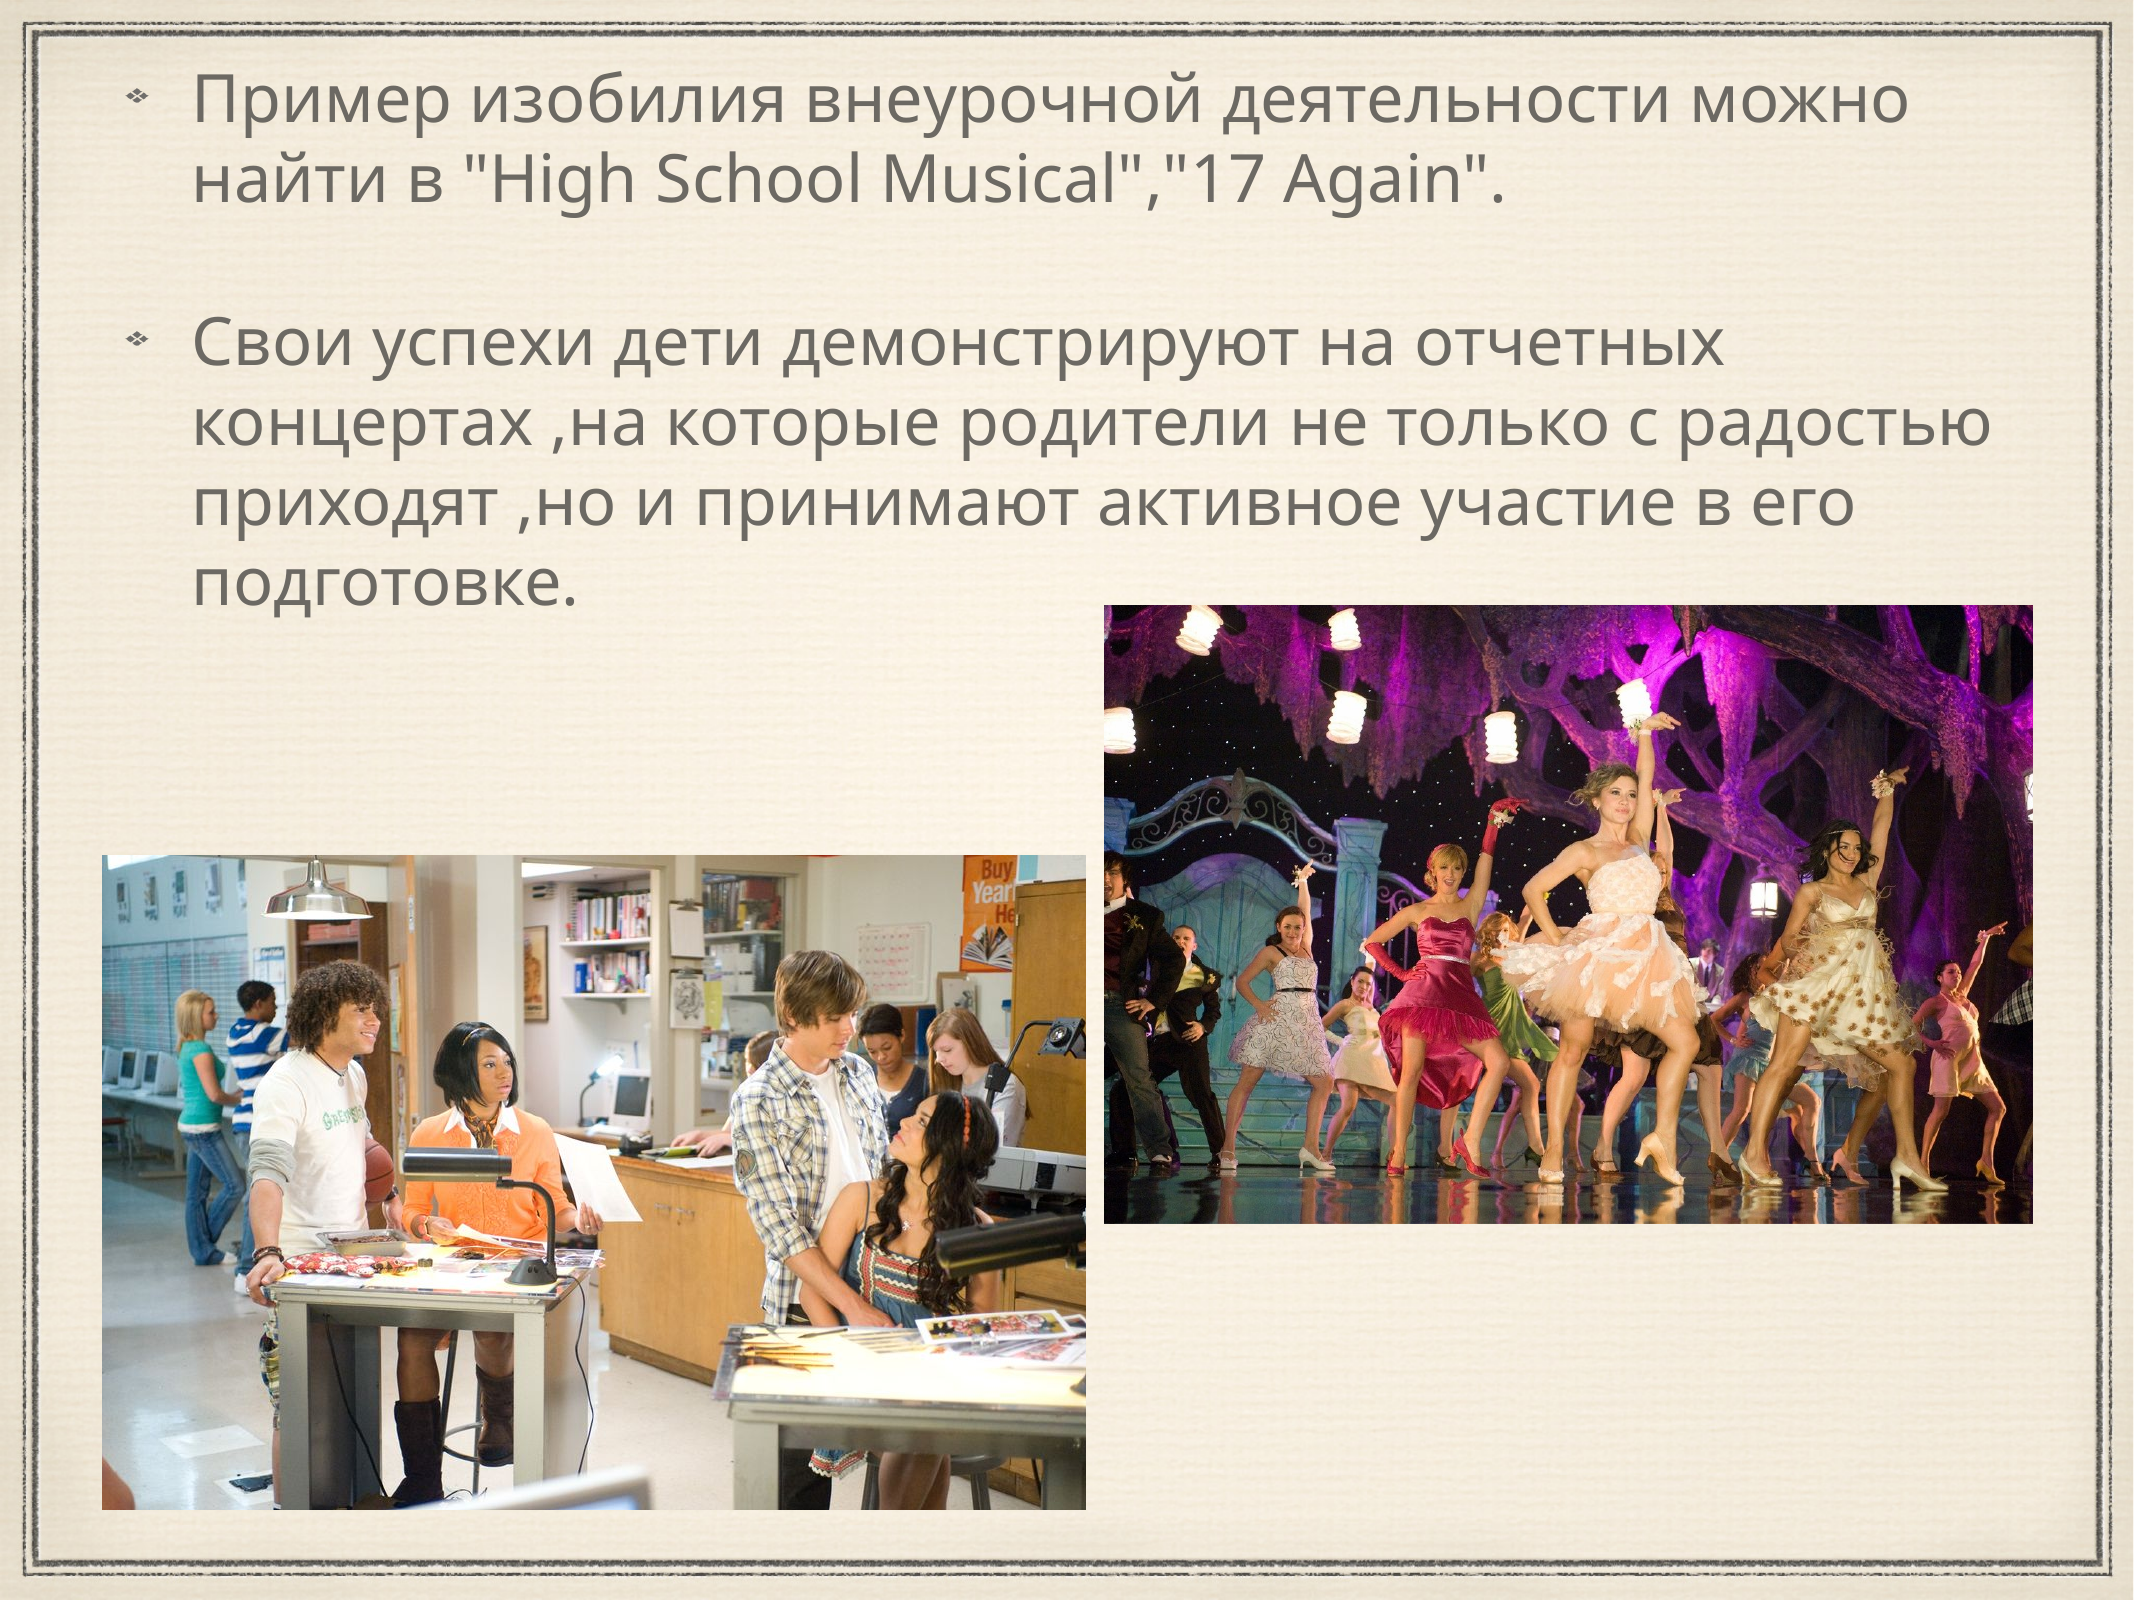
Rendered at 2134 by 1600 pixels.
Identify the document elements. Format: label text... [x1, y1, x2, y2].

list Пример изобилия внеурочной деятельности можно найти в "High School Musical","17 Again". Свои успехи дети демонстрируют на отчетных концертах ,на которые родители не только с радостью приходят ,но и принимают активное участие в его подготовке. [124, 68, 2059, 607]
picture [0, 0, 2134, 1600]
